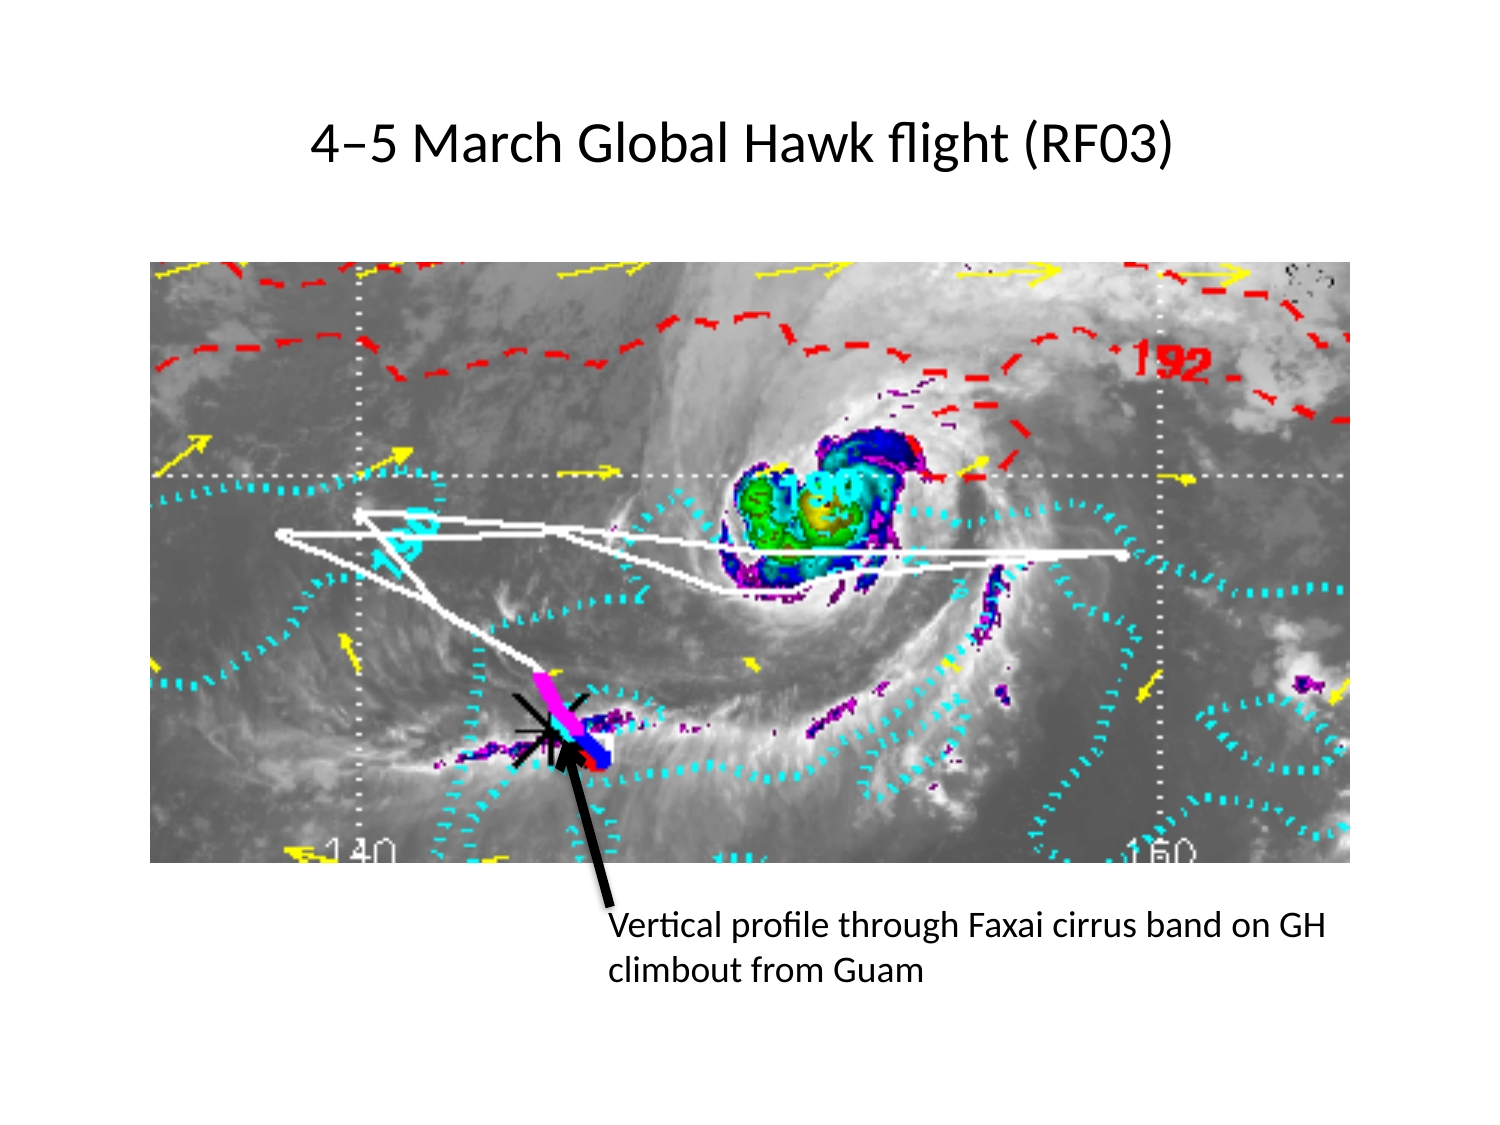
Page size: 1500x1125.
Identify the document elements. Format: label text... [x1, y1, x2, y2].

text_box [563, 738, 611, 908]
text_box Vertical profile through Faxai cirrus band on GH climbout from Guam [593, 892, 1350, 997]
picture [149, 262, 1351, 863]
title 4–5 March Global Hawk flight (RF03) [75, 45, 1425, 233]
